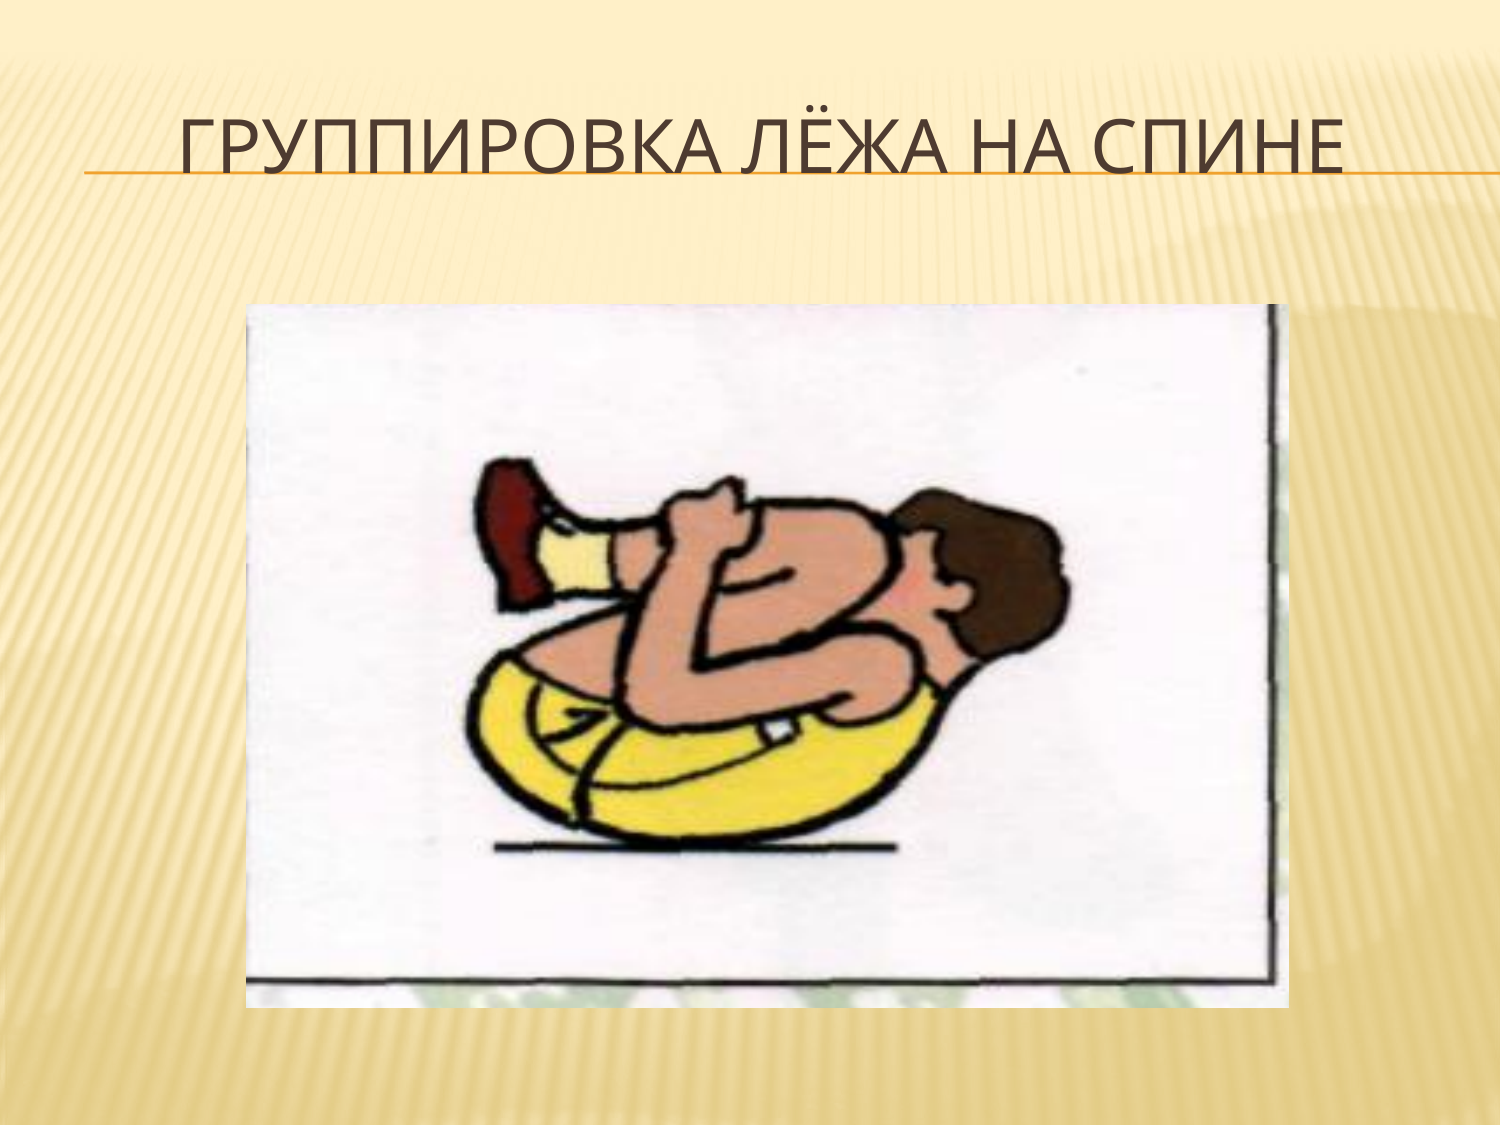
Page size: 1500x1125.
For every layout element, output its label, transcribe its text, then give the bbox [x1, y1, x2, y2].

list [245, 304, 1290, 1008]
title Группировка лёжа на спине [50, 75, 1475, 213]
